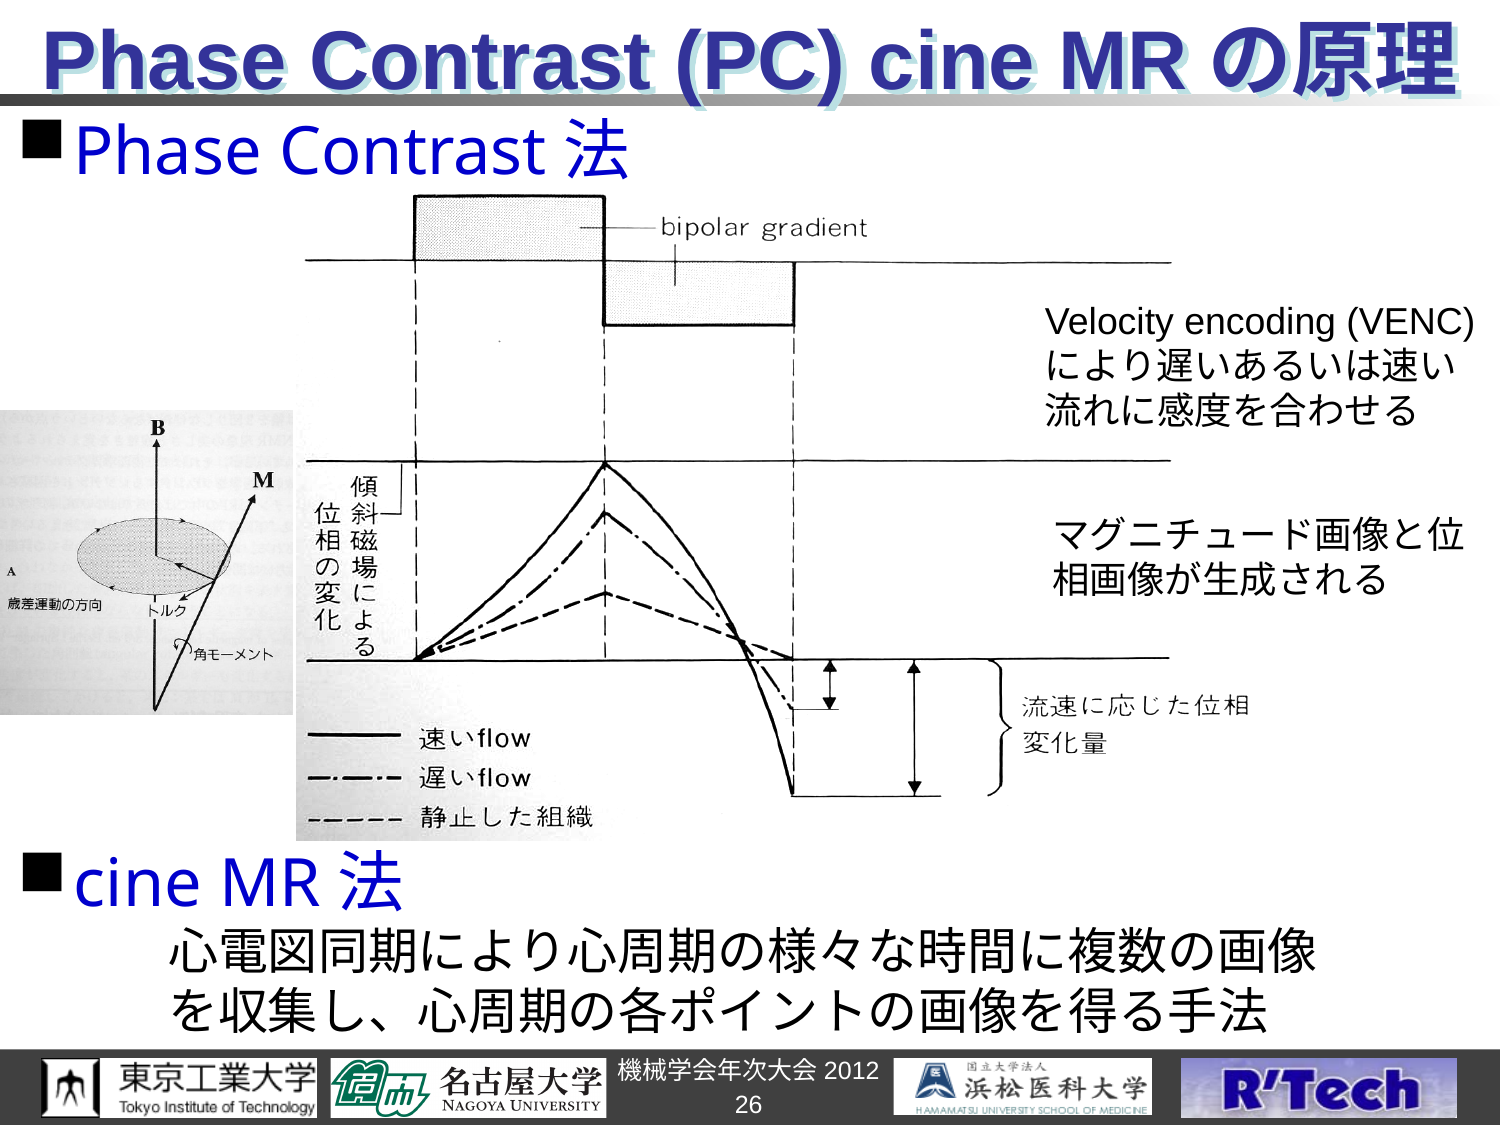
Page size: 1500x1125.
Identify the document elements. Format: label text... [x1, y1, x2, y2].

slide_number 26 [662, 1087, 836, 1120]
text_box マグニチュード画像と位相画像が生成される [1263, 503, 1500, 609]
text_box cine MR法 [17, 840, 885, 941]
text_box Phase Contrast法 [17, 107, 884, 209]
picture [296, 185, 1260, 841]
picture [0, 410, 293, 715]
picture [330, 1058, 607, 1118]
picture [1181, 1058, 1457, 1118]
text_box Velocity encoding (VENC) により遅いあるいは速い 流れに感度を合わせる [1263, 289, 1500, 439]
picture [893, 1058, 1152, 1115]
text_box 心電図同期により心周期の様々な時間に複数の画像を収集し、心周期の各ポイントの画像を得る手法 [153, 911, 1343, 1047]
title Phase Contrast (PC) cine MRの原理 [0, 5, 1500, 108]
picture [41, 1058, 317, 1118]
